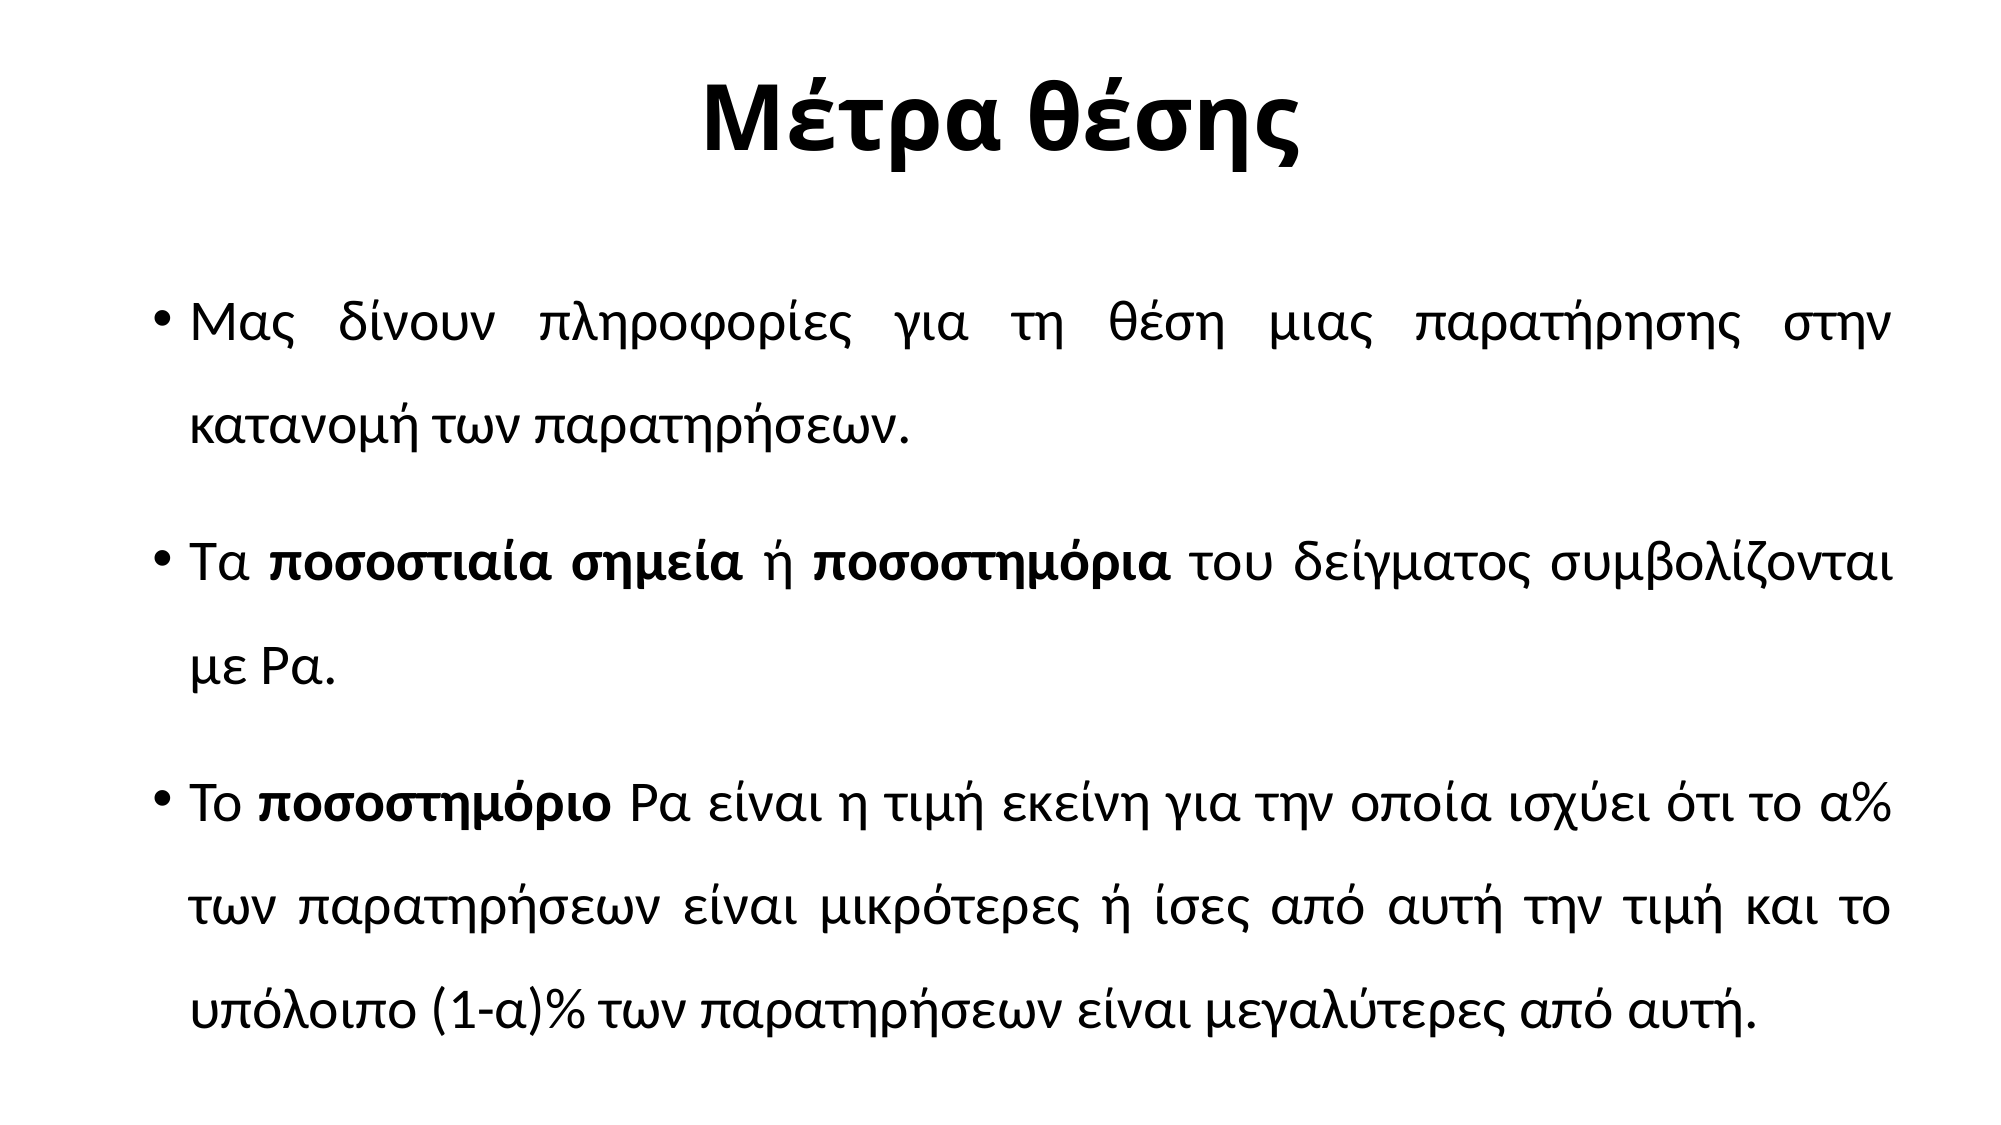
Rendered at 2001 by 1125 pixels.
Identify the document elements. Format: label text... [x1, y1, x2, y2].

title Μέτρα θέσης [137, 44, 1863, 197]
list Μας δίνουν πληροφορίες για τη θέση μιας παρατήρησης στην κατανομή των παρατηρήσεων. Τα ποσοστιαία σημεία ή ποσοστημόρια του δείγματος συμβολίζονται με Pα. Το ποσοστημόριο Pα είναι η τιμή εκείνη για την οποία ισχύει ότι το α% των παρατηρήσεων είναι μικρότερες ή ίσες από αυτή την τιμή και το υπόλοιπο (1-α)% των παρατηρήσεων είναι μεγαλύτερες από αυτή. [137, 240, 1910, 1054]
